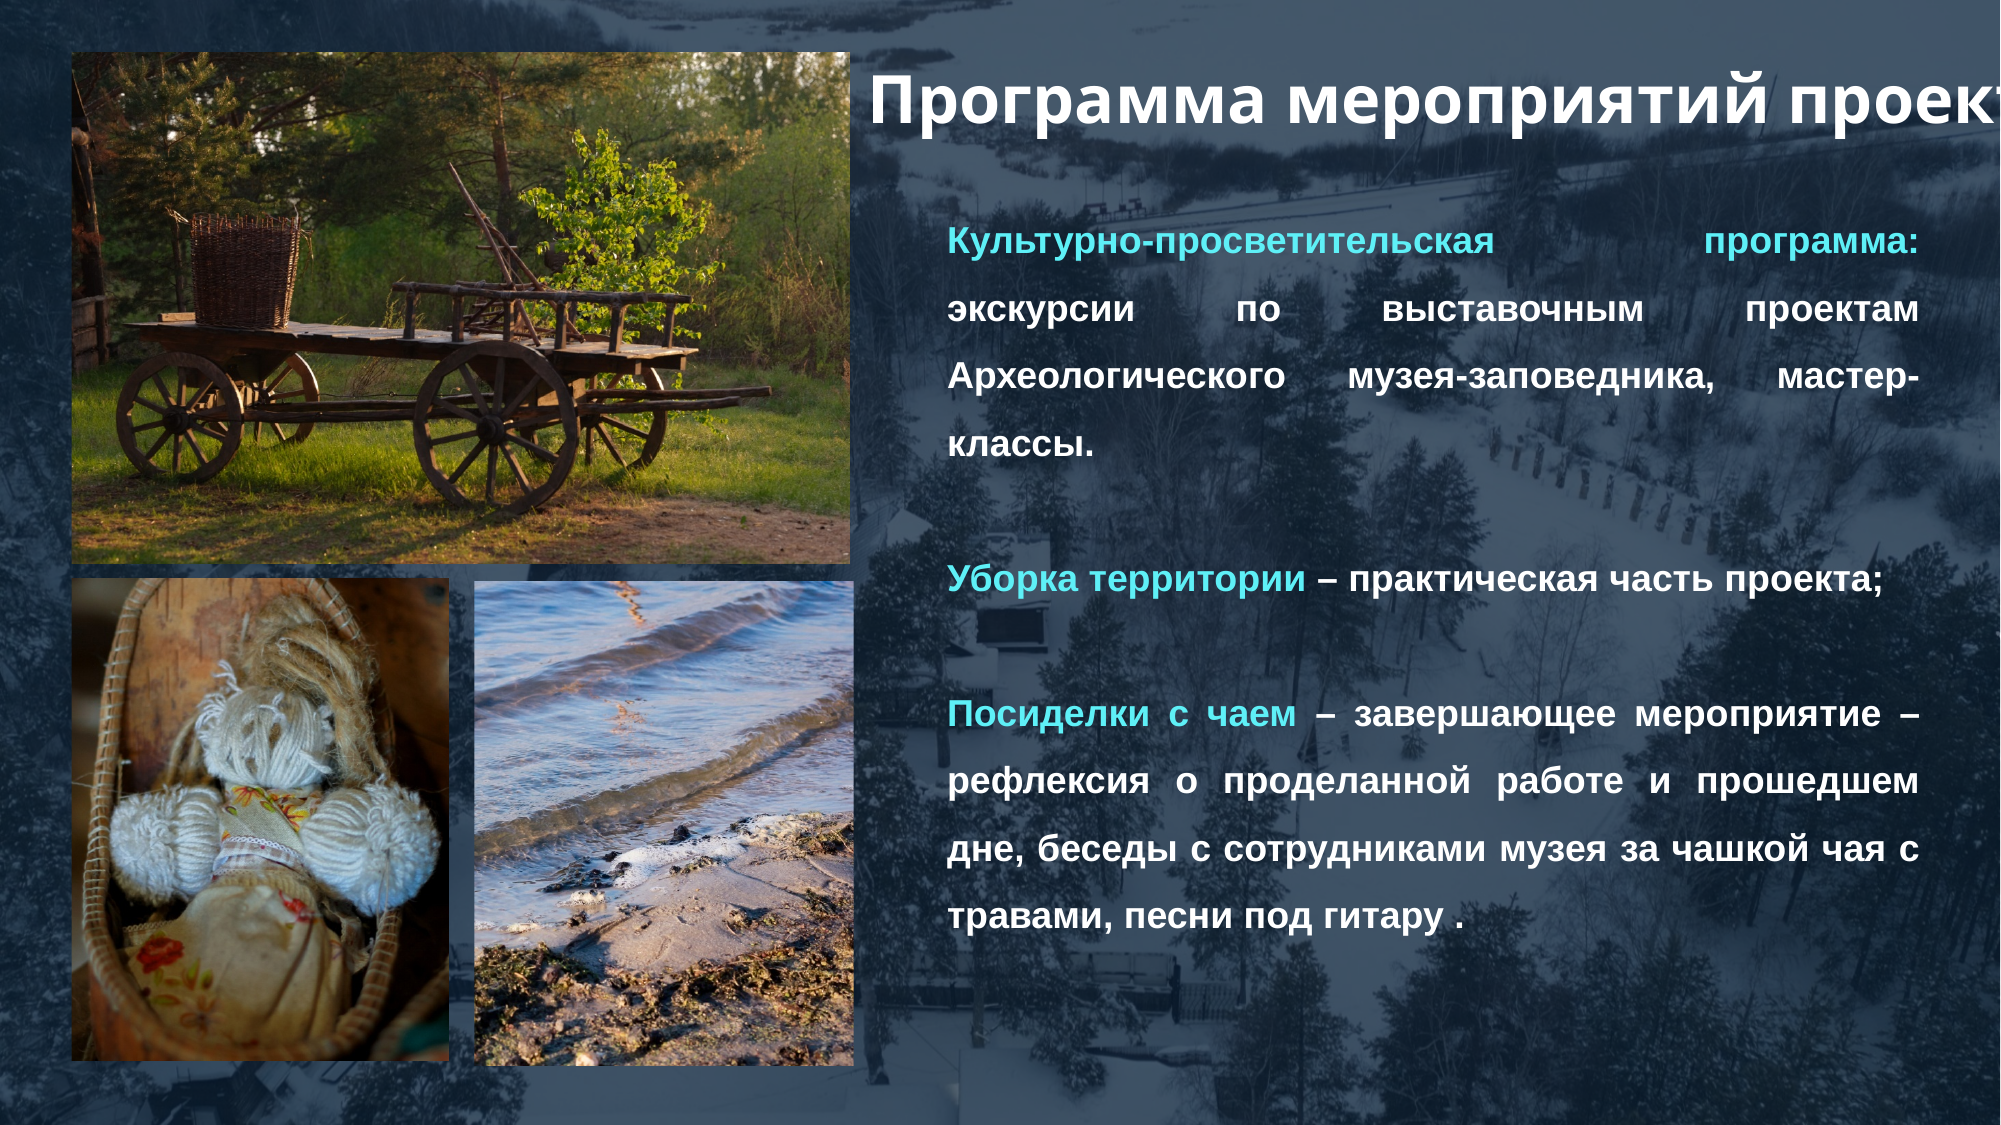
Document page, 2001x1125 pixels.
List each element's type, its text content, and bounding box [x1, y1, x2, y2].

text_box [0, 0, 2000, 1125]
picture [71, 578, 449, 1061]
text_box Программа мероприятий проекта [852, 49, 2000, 145]
picture [71, 52, 850, 564]
text_box Культурно-просветительская программа: экскурсии по выставочным проектам Археологического музея-заповедника, мастер-классы. Уборка территории – практическая часть проекта; Посиделки с чаем – завершающее мероприятие – рефлексия о проделанной работе и прошедшем дне, беседы с сотрудниками музея за чашкой чая с травами, песни под гитару . [932, 186, 1936, 1102]
picture [474, 581, 854, 1066]
